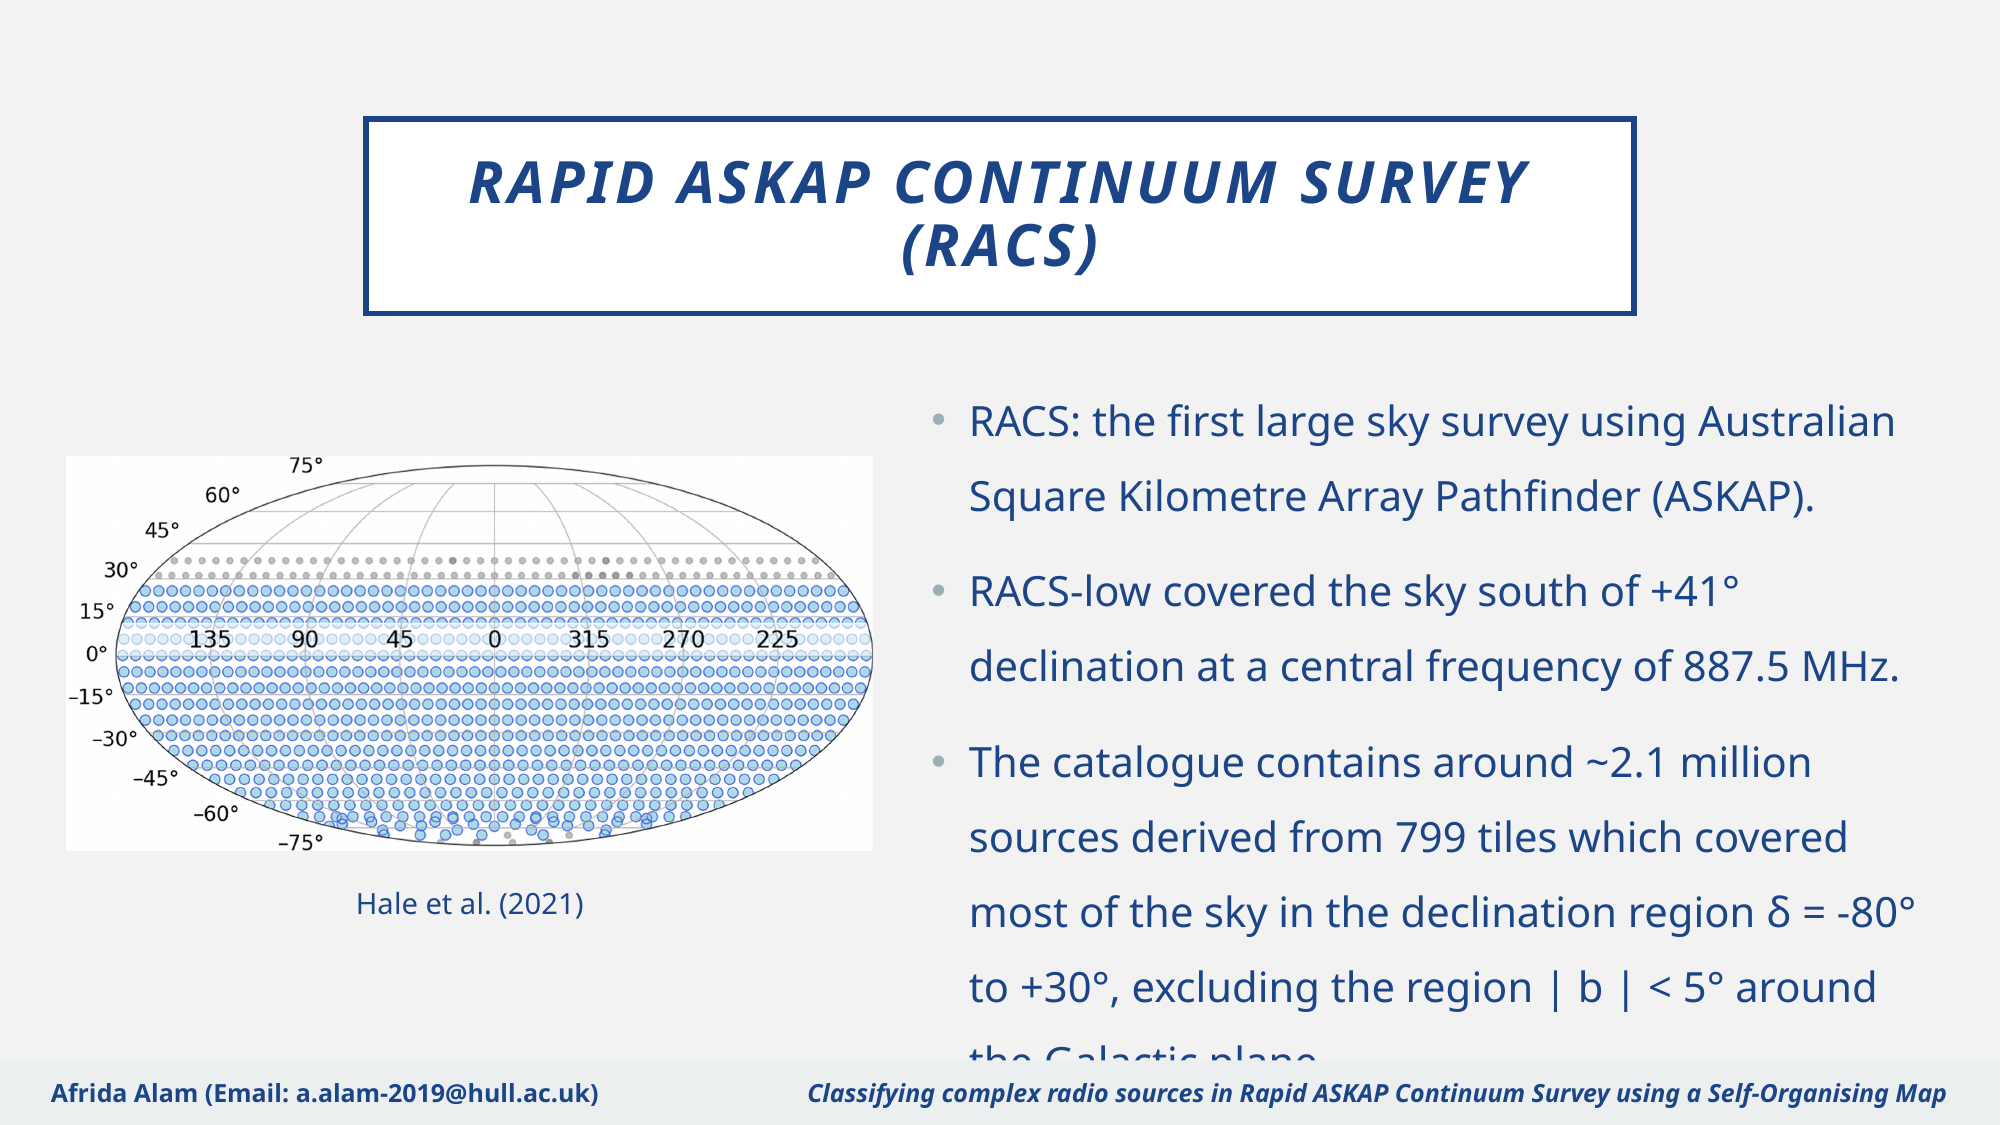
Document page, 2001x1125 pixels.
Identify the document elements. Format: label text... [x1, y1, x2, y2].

title RAPID ASKAP CONTINUUM SURVEY (RACS) [363, 116, 1637, 316]
list RACS: the first large sky survey using Australian Square Kilometre Array Pathfinder (ASKAP). RACS-low covered the sky south of +41° declination at a central frequency of 887.5 MHz. The catalogue contains around ~2.1 million sources derived from 799 tiles which covered most of the sky in the declination region δ = -80° to +30°, excluding the region | b | < 5° around the Galactic plane. [916, 361, 1934, 1013]
text_box Hale et al. (2021) [253, 877, 686, 939]
footer Afrida Alam (Email: a.alam-2019@hull.ac.uk) Classifying complex radio sources in Rapid ASKAP Continuum Survey using a Self-Organising Map [0, 1060, 2000, 1125]
picture [66, 456, 873, 852]
